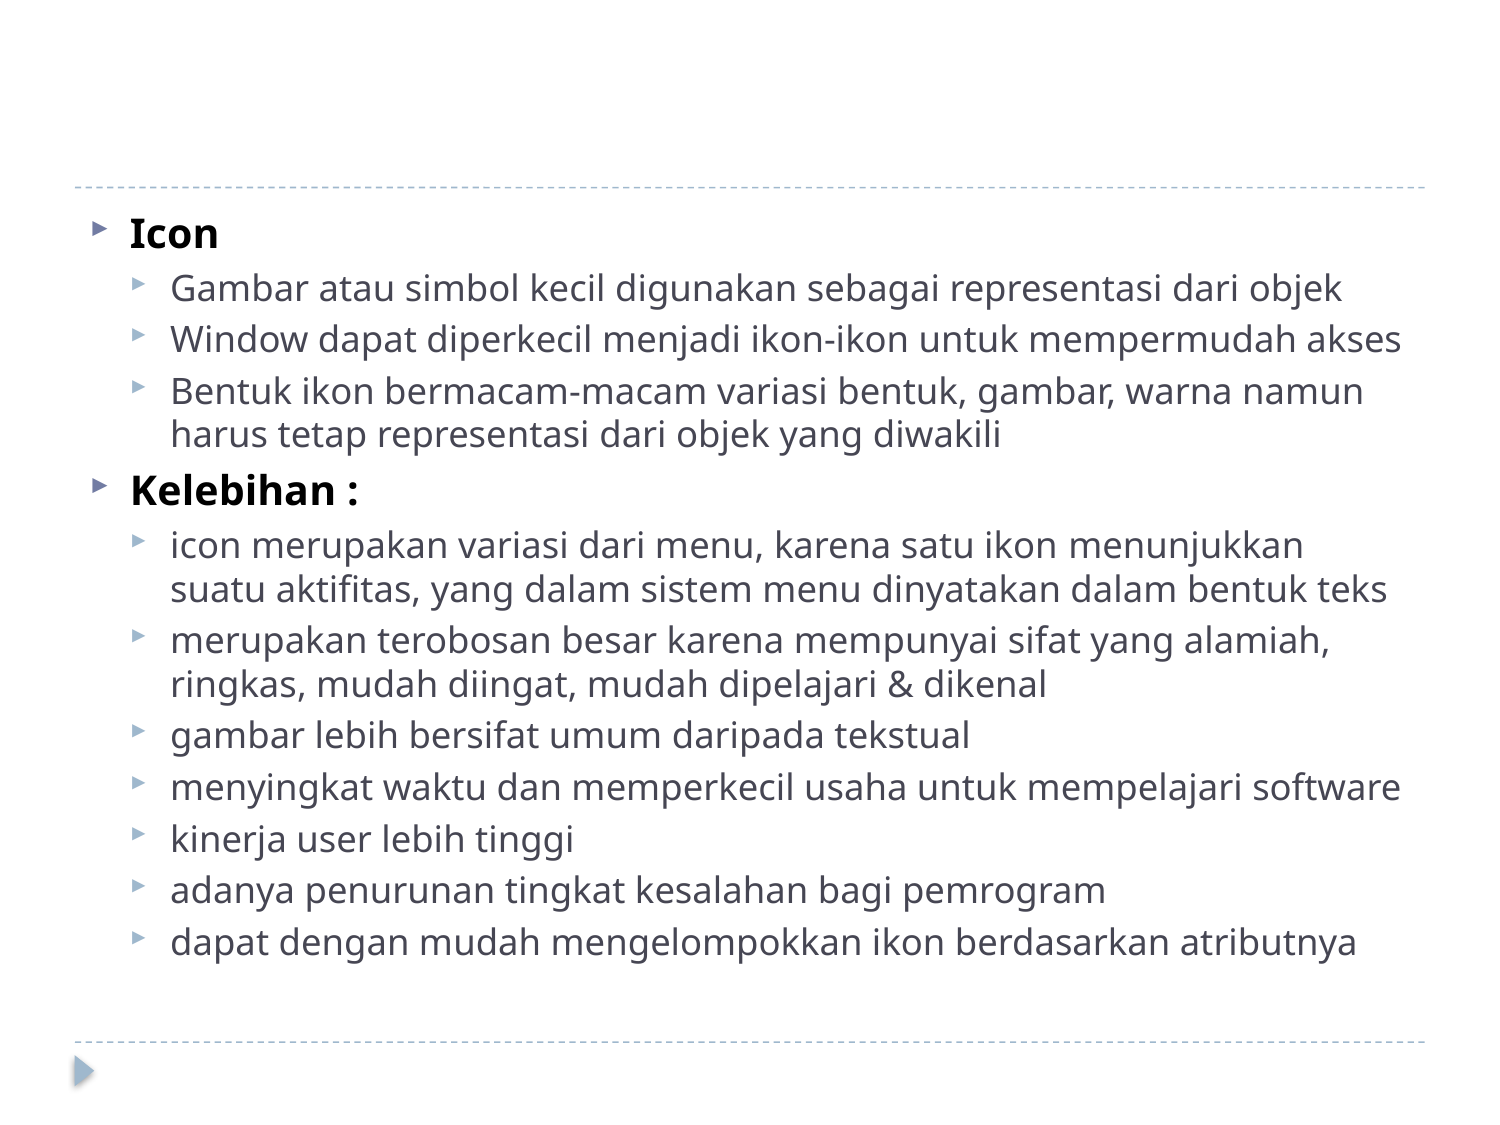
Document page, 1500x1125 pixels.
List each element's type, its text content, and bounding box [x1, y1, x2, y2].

list Icon Gambar atau simbol kecil digunakan sebagai representasi dari objek Window dapat diperkecil menjadi ikon-ikon untuk mempermudah akses Bentuk ikon bermacam-macam variasi bentuk, gambar, warna namun harus tetap representasi dari objek yang diwakili Kelebihan : icon merupakan variasi dari menu, karena satu ikon menunjukkan suatu aktifitas, yang dalam sistem menu dinyatakan dalam bentuk teks merupakan terobosan besar karena mempunyai sifat yang alamiah, ringkas, mudah diingat, mudah dipelajari & dikenal gambar lebih bersifat umum daripada tekstual menyingkat waktu dan memperkecil usaha untuk mempelajari software kinerja user lebih tinggi adanya penurunan tingkat kesalahan bagi pemrogram dapat dengan mudah mengelompokkan ikon berdasarkan atributnya [75, 200, 1425, 1010]
